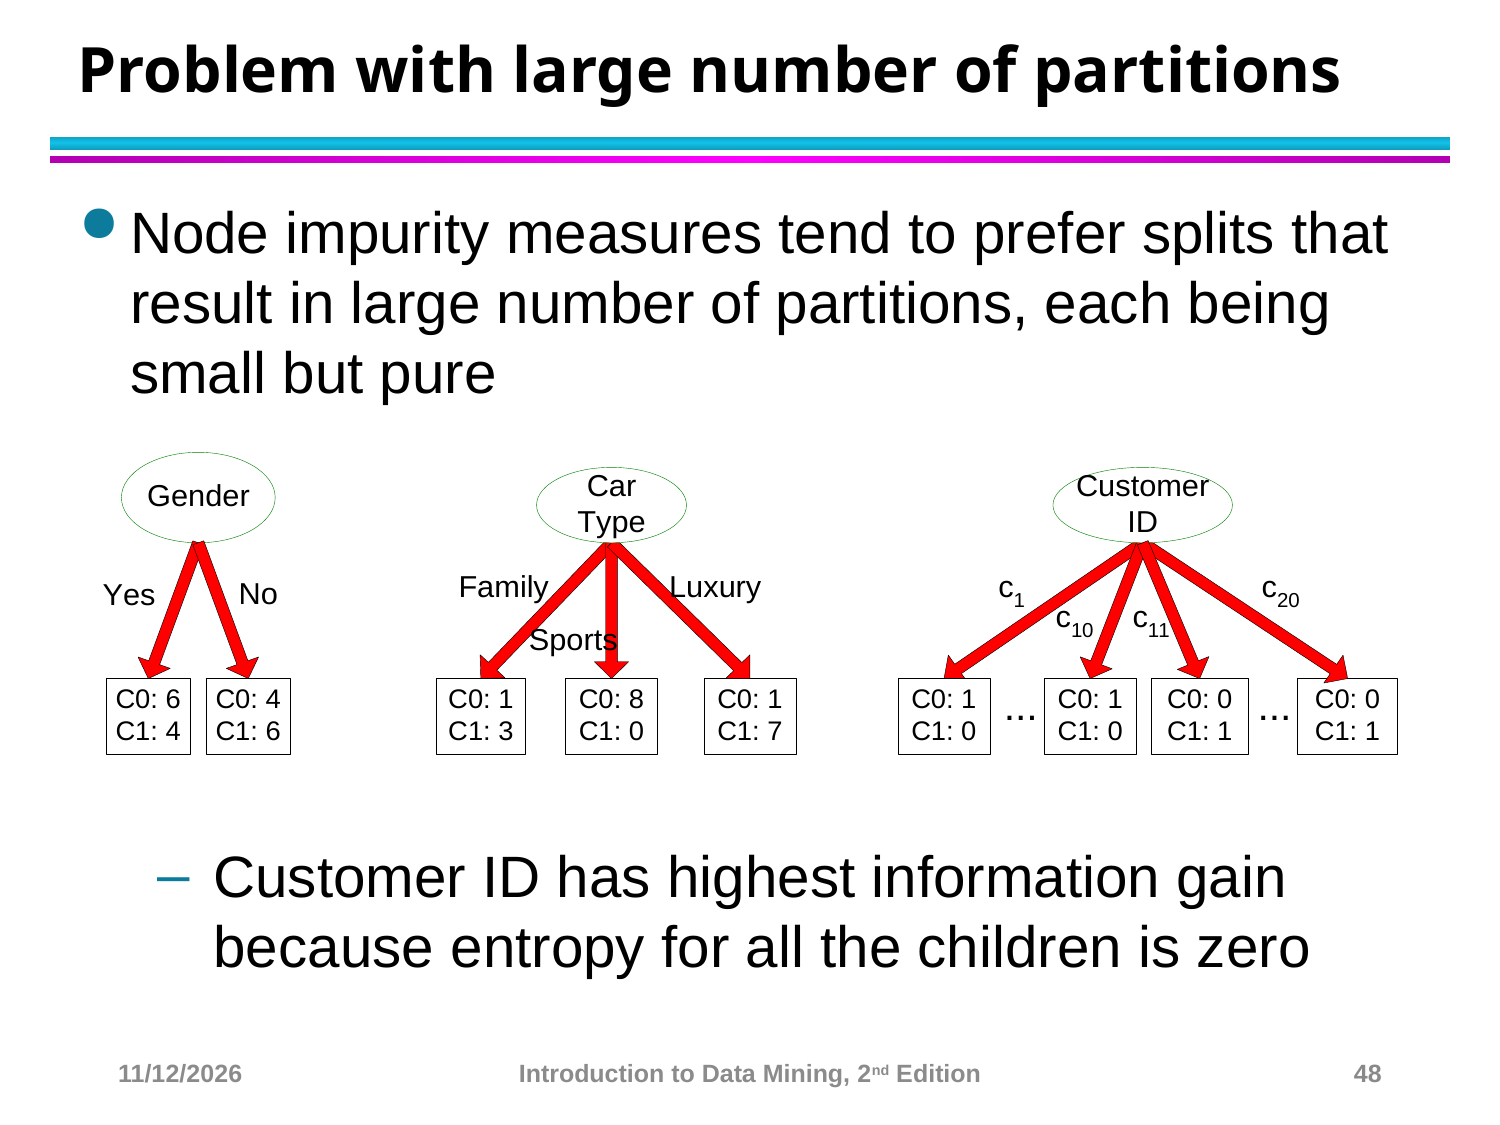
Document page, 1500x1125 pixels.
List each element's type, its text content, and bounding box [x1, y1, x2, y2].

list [87, 449, 1401, 757]
slide_number 48 [1059, 1042, 1397, 1103]
footer Introduction to Data Mining, 2nd Edition [496, 1042, 1004, 1103]
title Problem with large number of partitions [62, 24, 1421, 113]
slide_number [103, 1042, 441, 1103]
list Node impurity measures tend to prefer splits that result in large number of partitions, each being small but pure Customer ID has highest information gain because entropy for all the children is zero [67, 187, 1432, 1038]
